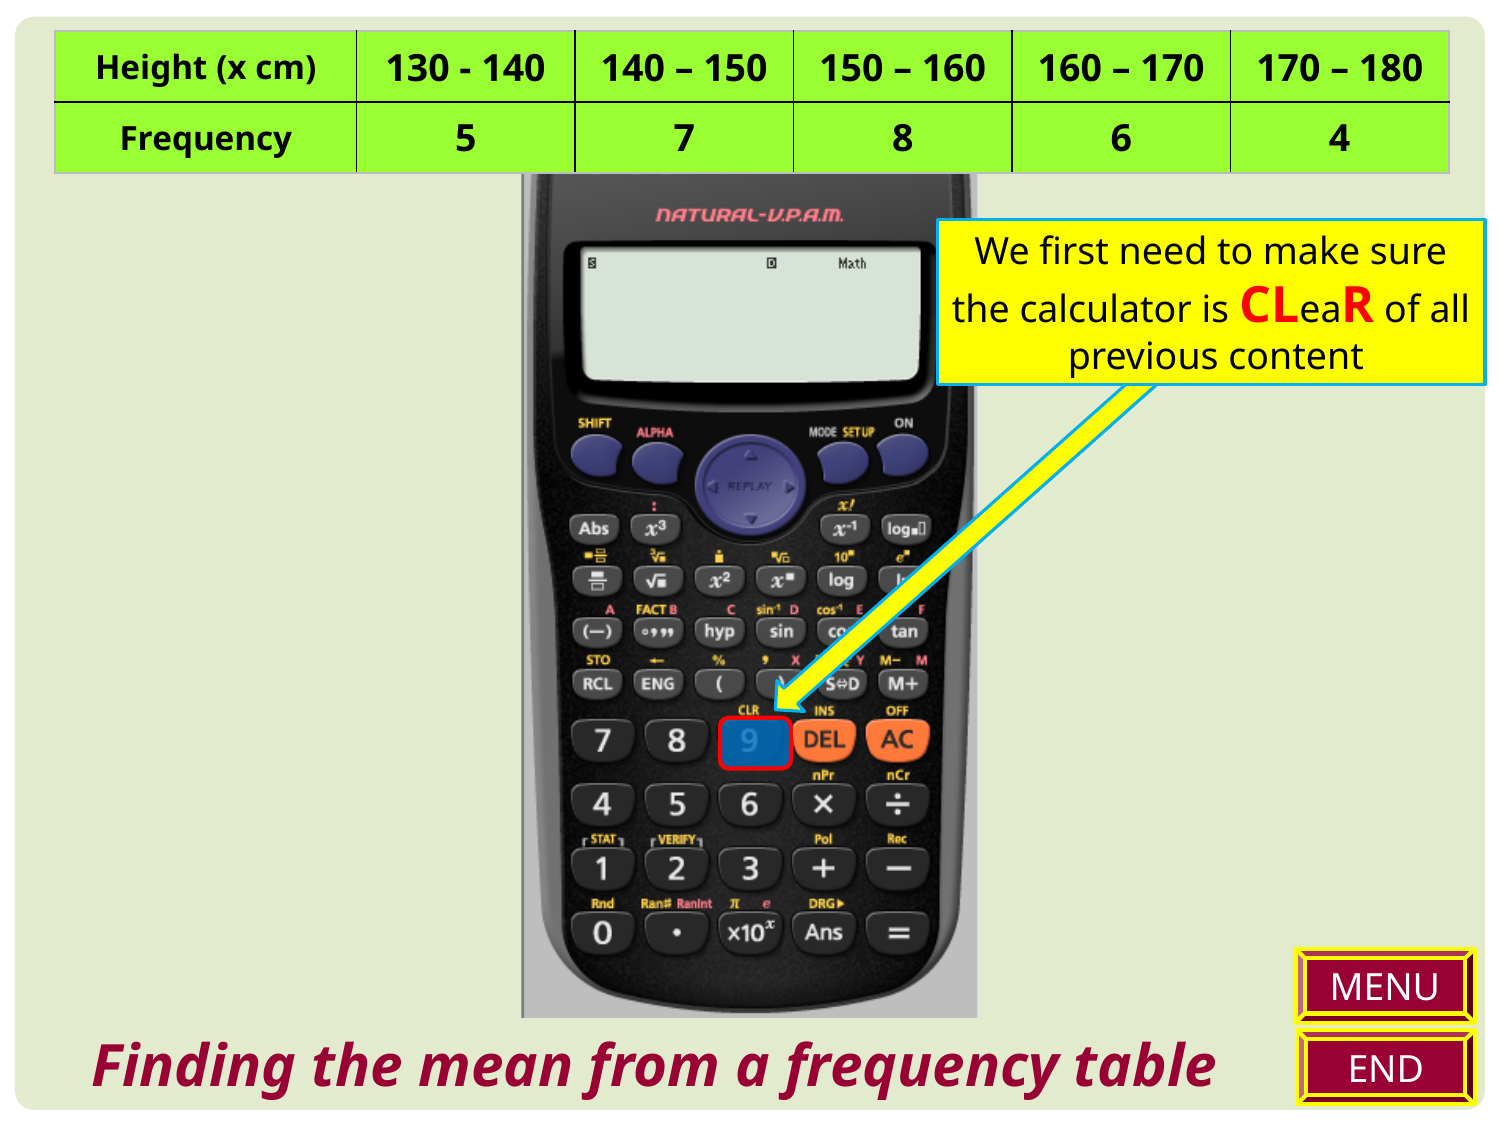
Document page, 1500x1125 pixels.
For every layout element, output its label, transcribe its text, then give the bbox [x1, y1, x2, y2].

table_header 130 - 140 [357, 32, 574, 101]
table_header 150 – 160 [794, 32, 1011, 101]
table_header 140 – 150 [576, 32, 793, 101]
text_box END [1390, 1028, 1477, 1106]
table_header 160 – 170 [1013, 32, 1230, 101]
text_box MENU [1293, 947, 1477, 1025]
text_box [979, 385, 1160, 546]
picture [940, 222, 979, 382]
table_cell 8 [794, 103, 1011, 172]
text_box Finding the mean from a frequency table [0, 1020, 1390, 1106]
picture [521, 106, 979, 1019]
table_cell 4 [1231, 103, 1448, 172]
table_cell Frequency [56, 103, 356, 172]
text_box We first need to make sure the calculator is CLeaR of all previous content [979, 219, 1486, 385]
picture [778, 519, 979, 709]
table_cell 5 [357, 103, 574, 172]
table_header 170 – 180 [1231, 32, 1448, 101]
table_cell 6 [1013, 103, 1230, 172]
table_header Height (x cm) [56, 32, 356, 101]
